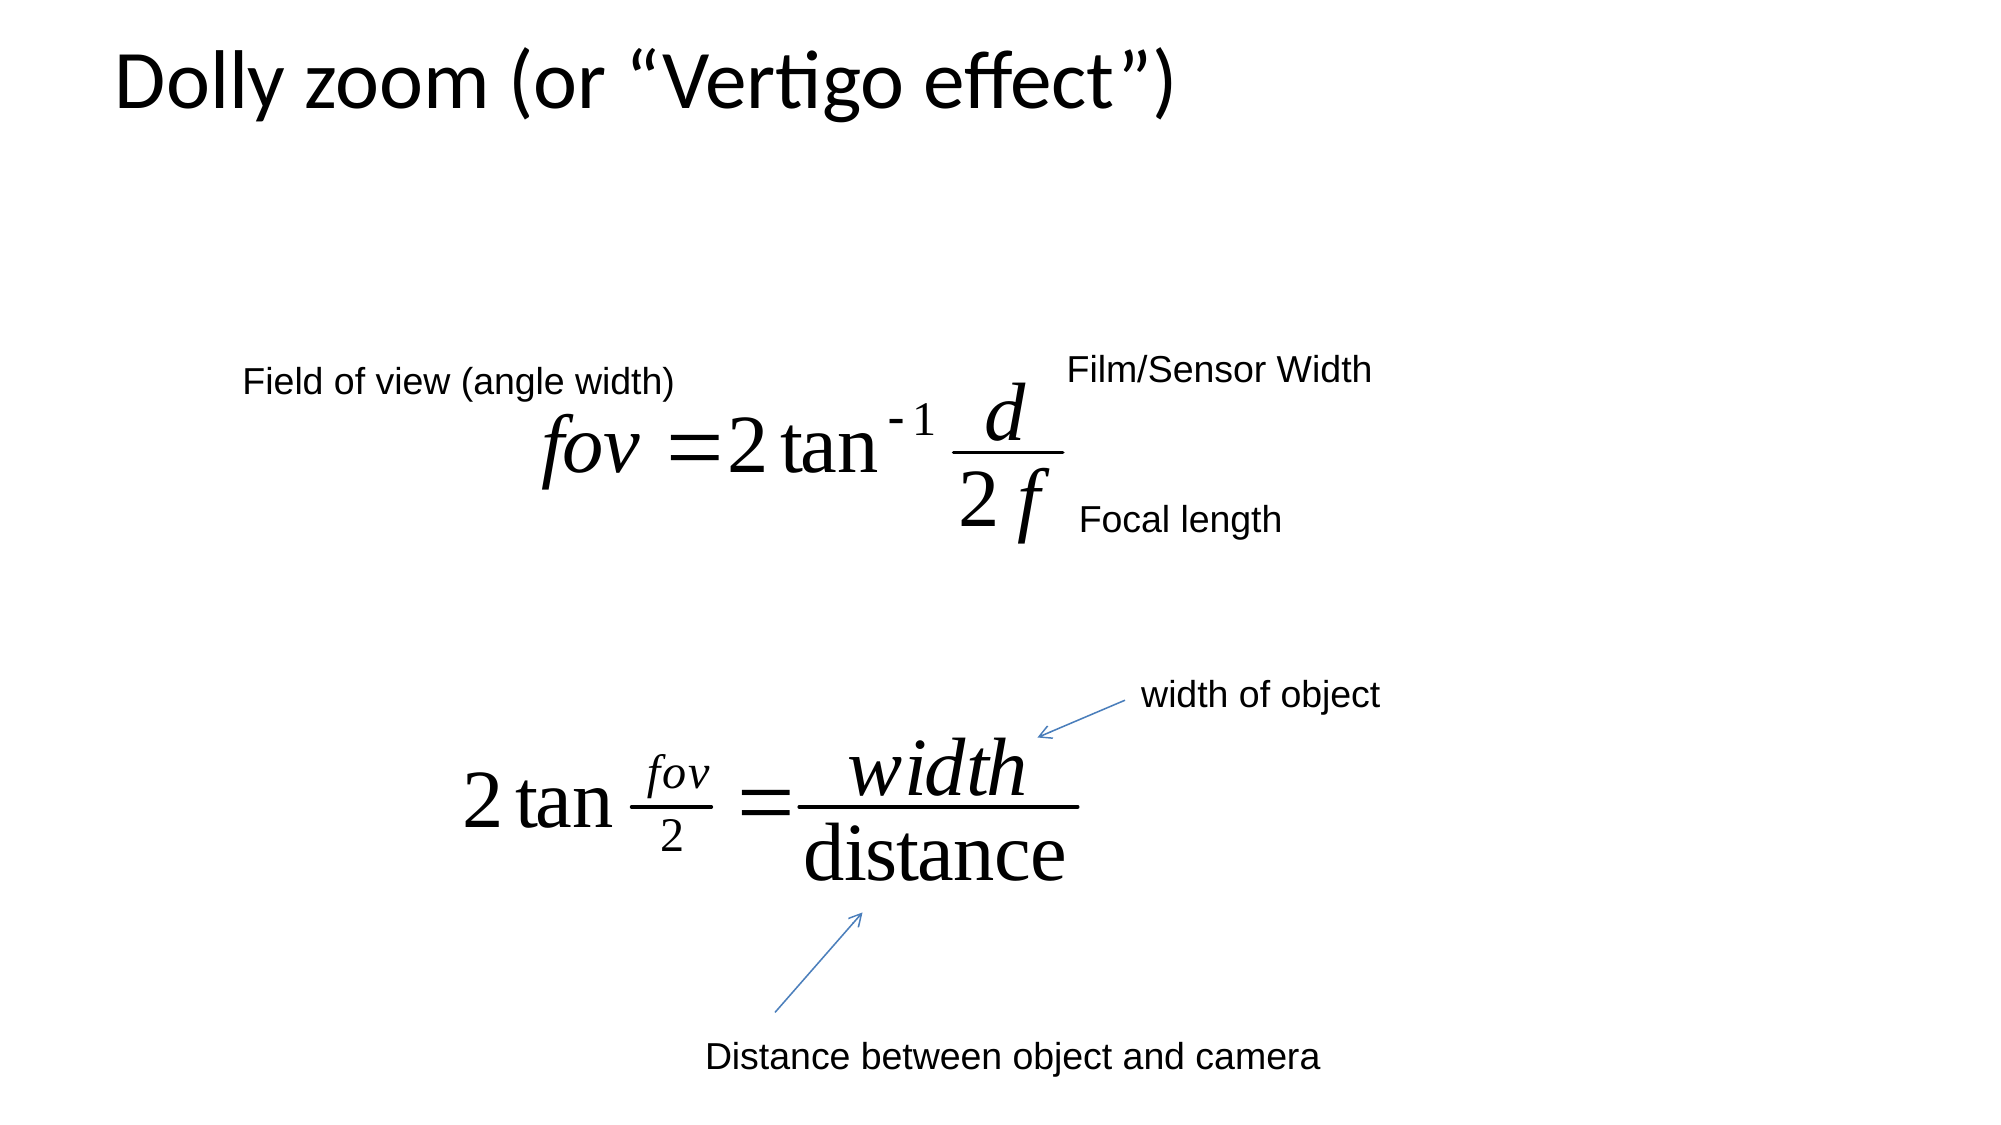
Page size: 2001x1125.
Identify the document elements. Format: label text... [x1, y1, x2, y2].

text_box width of object [1126, 662, 1396, 723]
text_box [449, 716, 1098, 897]
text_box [768, 918, 869, 1007]
text_box Field of view (angle width) [227, 349, 691, 410]
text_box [513, 362, 1079, 563]
text_box Distance between object and camera [690, 1024, 1336, 1085]
text_box Focal length [1083, 487, 1298, 548]
text_box Film/Sensor Width [1051, 337, 1388, 398]
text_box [1037, 700, 1126, 738]
title Dolly zoom (or “Vertigo effect”) [99, 0, 1901, 151]
